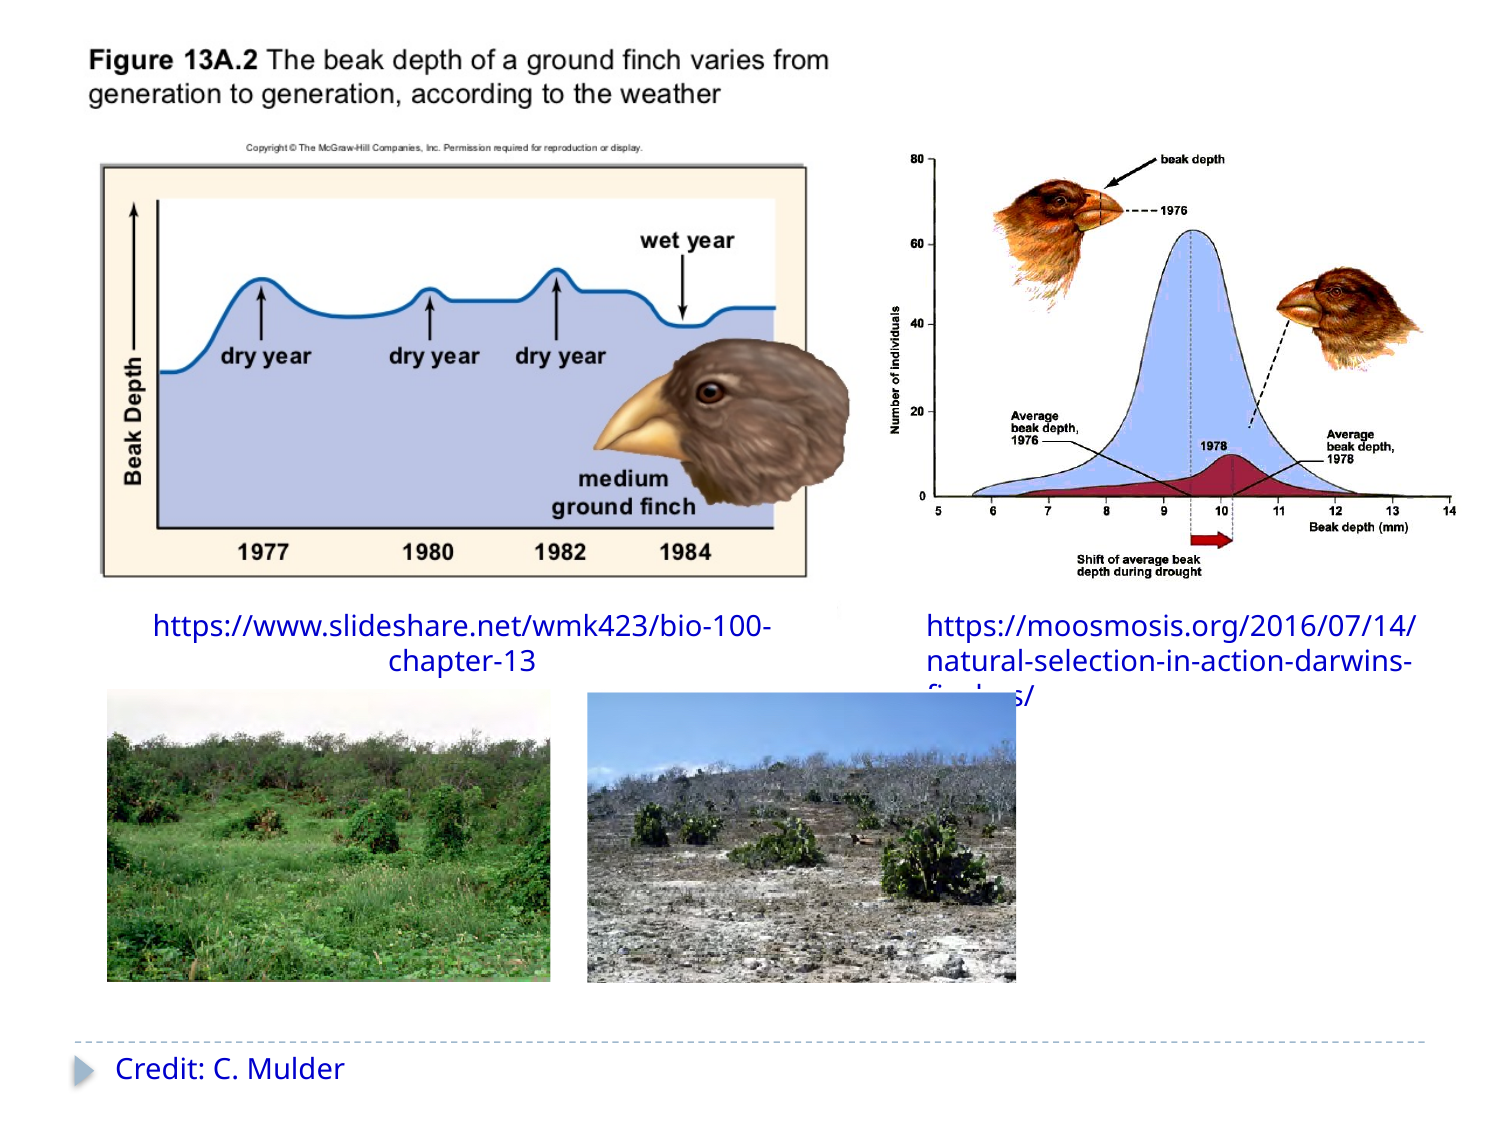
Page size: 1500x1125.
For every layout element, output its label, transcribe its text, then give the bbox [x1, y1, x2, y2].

slide_number Credit: C. Mulder [100, 1042, 426, 1103]
text_box https://www.slideshare.net/wmk423/bio-100-chapter-13 [87, 664, 838, 685]
text_box https://moosmosis.org/2016/07/14/natural-selection-in-action-darwins-finches/ [911, 601, 1451, 720]
picture [100, 688, 551, 984]
picture [37, 12, 1476, 651]
picture [587, 688, 1017, 984]
